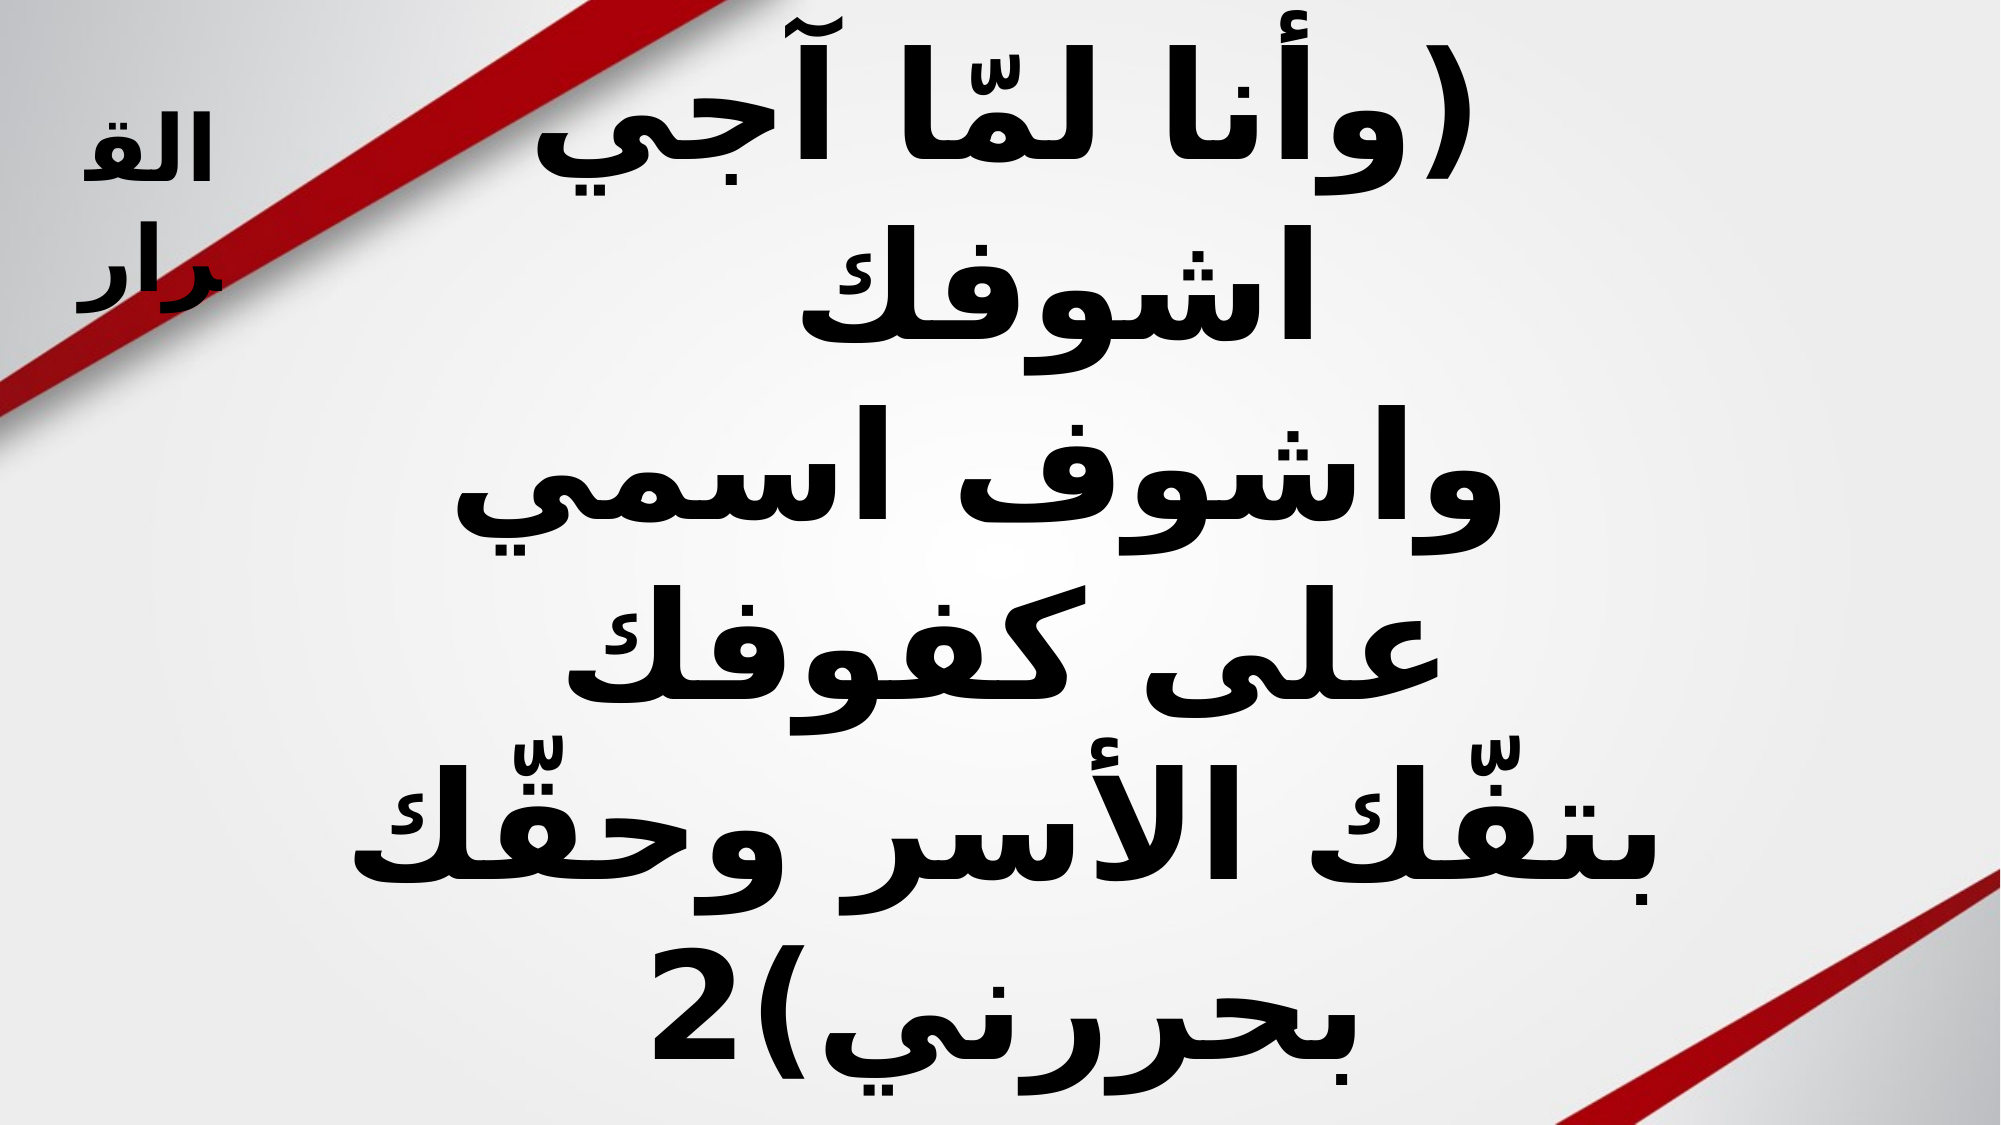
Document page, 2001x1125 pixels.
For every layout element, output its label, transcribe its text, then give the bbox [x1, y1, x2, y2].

text_box القرار [51, 82, 252, 318]
title (وأنا لمّا آجي اشوفك واشوف اسمي على كفوفك بتفّك الأسر وحقّك بحررني)2 [300, 62, 1713, 1038]
picture [0, 0, 2001, 1125]
